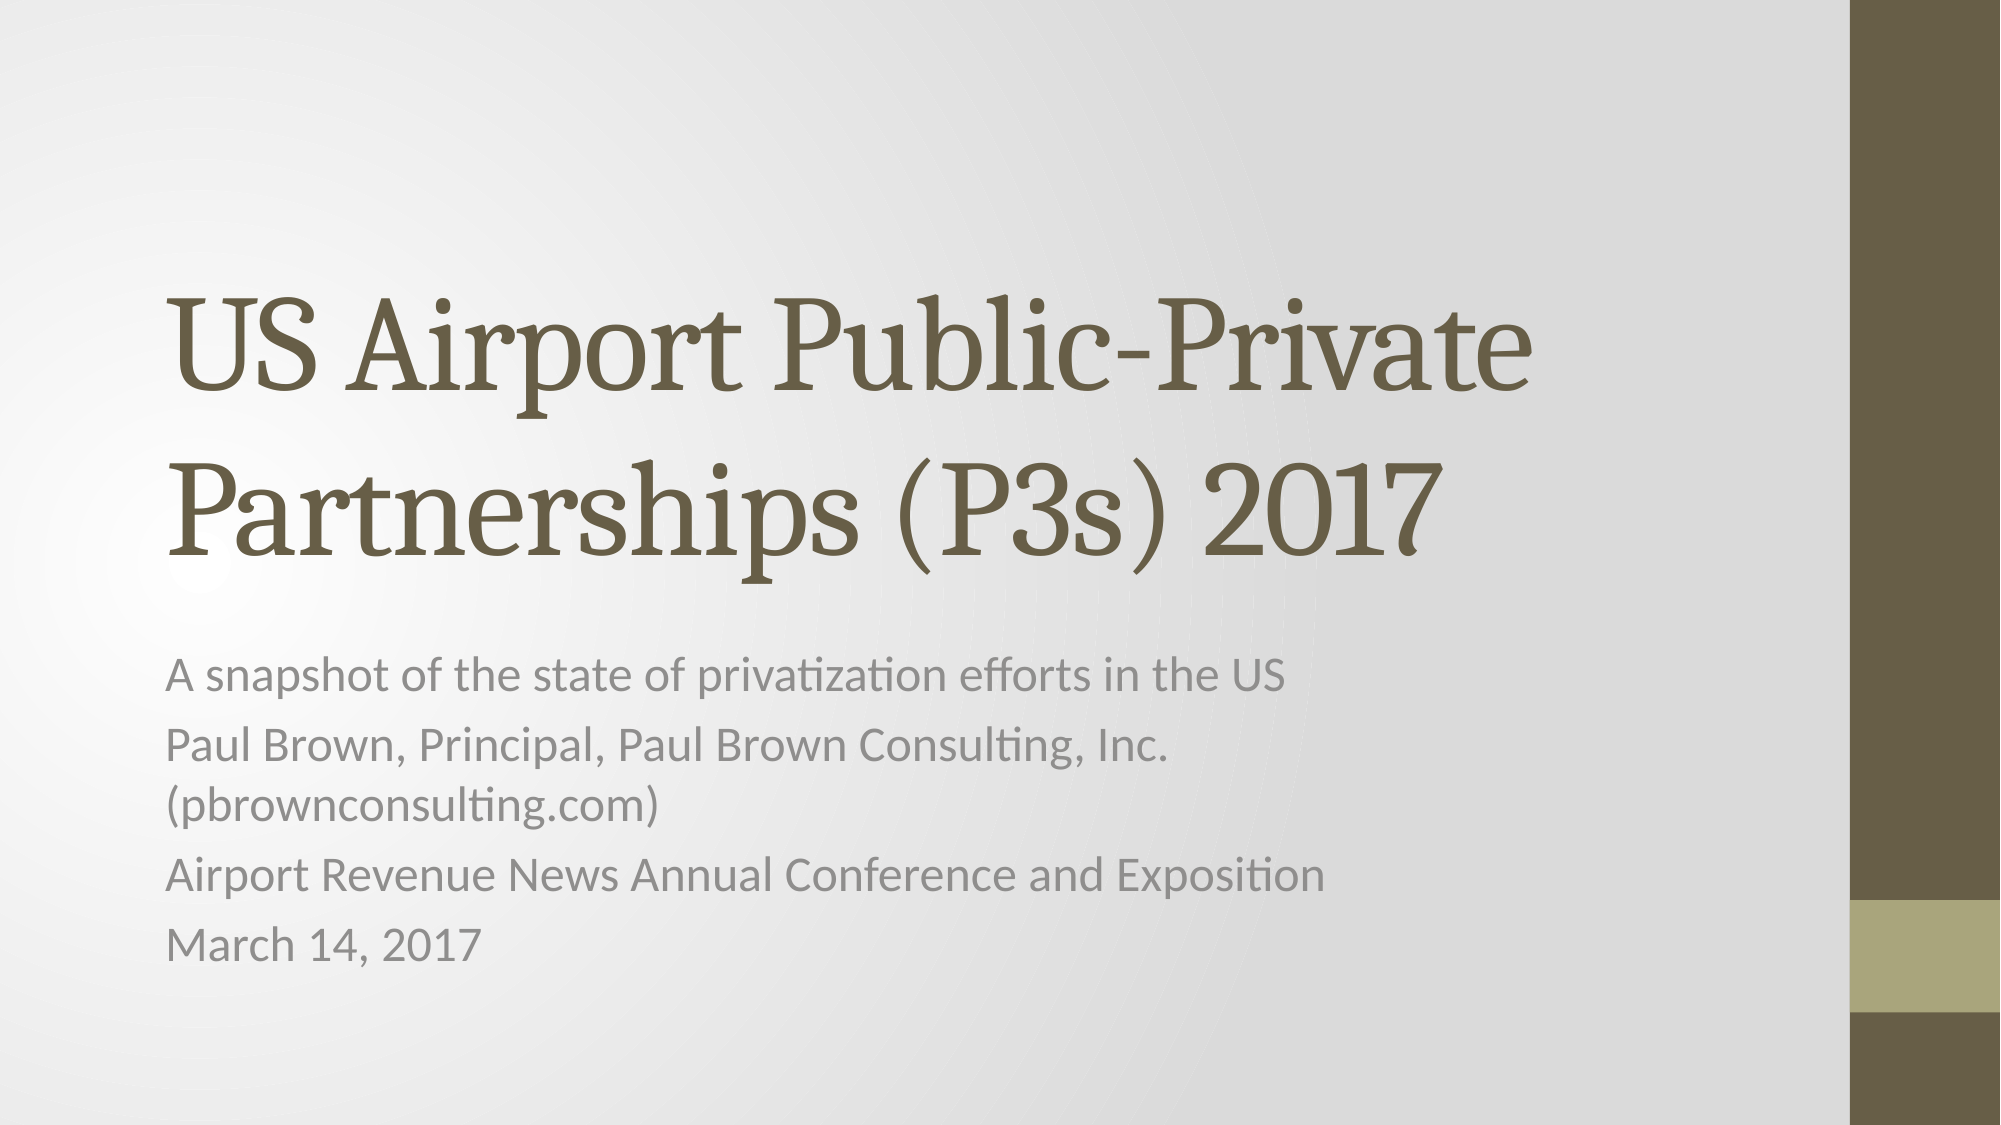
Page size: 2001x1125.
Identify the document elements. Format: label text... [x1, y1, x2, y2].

title US Airport Public-Private Partnerships (P3s) 2017 [150, 165, 1800, 591]
subtitle A snapshot of the state of privatization efforts in the US Paul Brown, Principal, Paul Brown Consulting, Inc. (pbrownconsulting.com) Airport Revenue News Annual Conference and Exposition March 14, 2017 [150, 634, 1692, 810]
